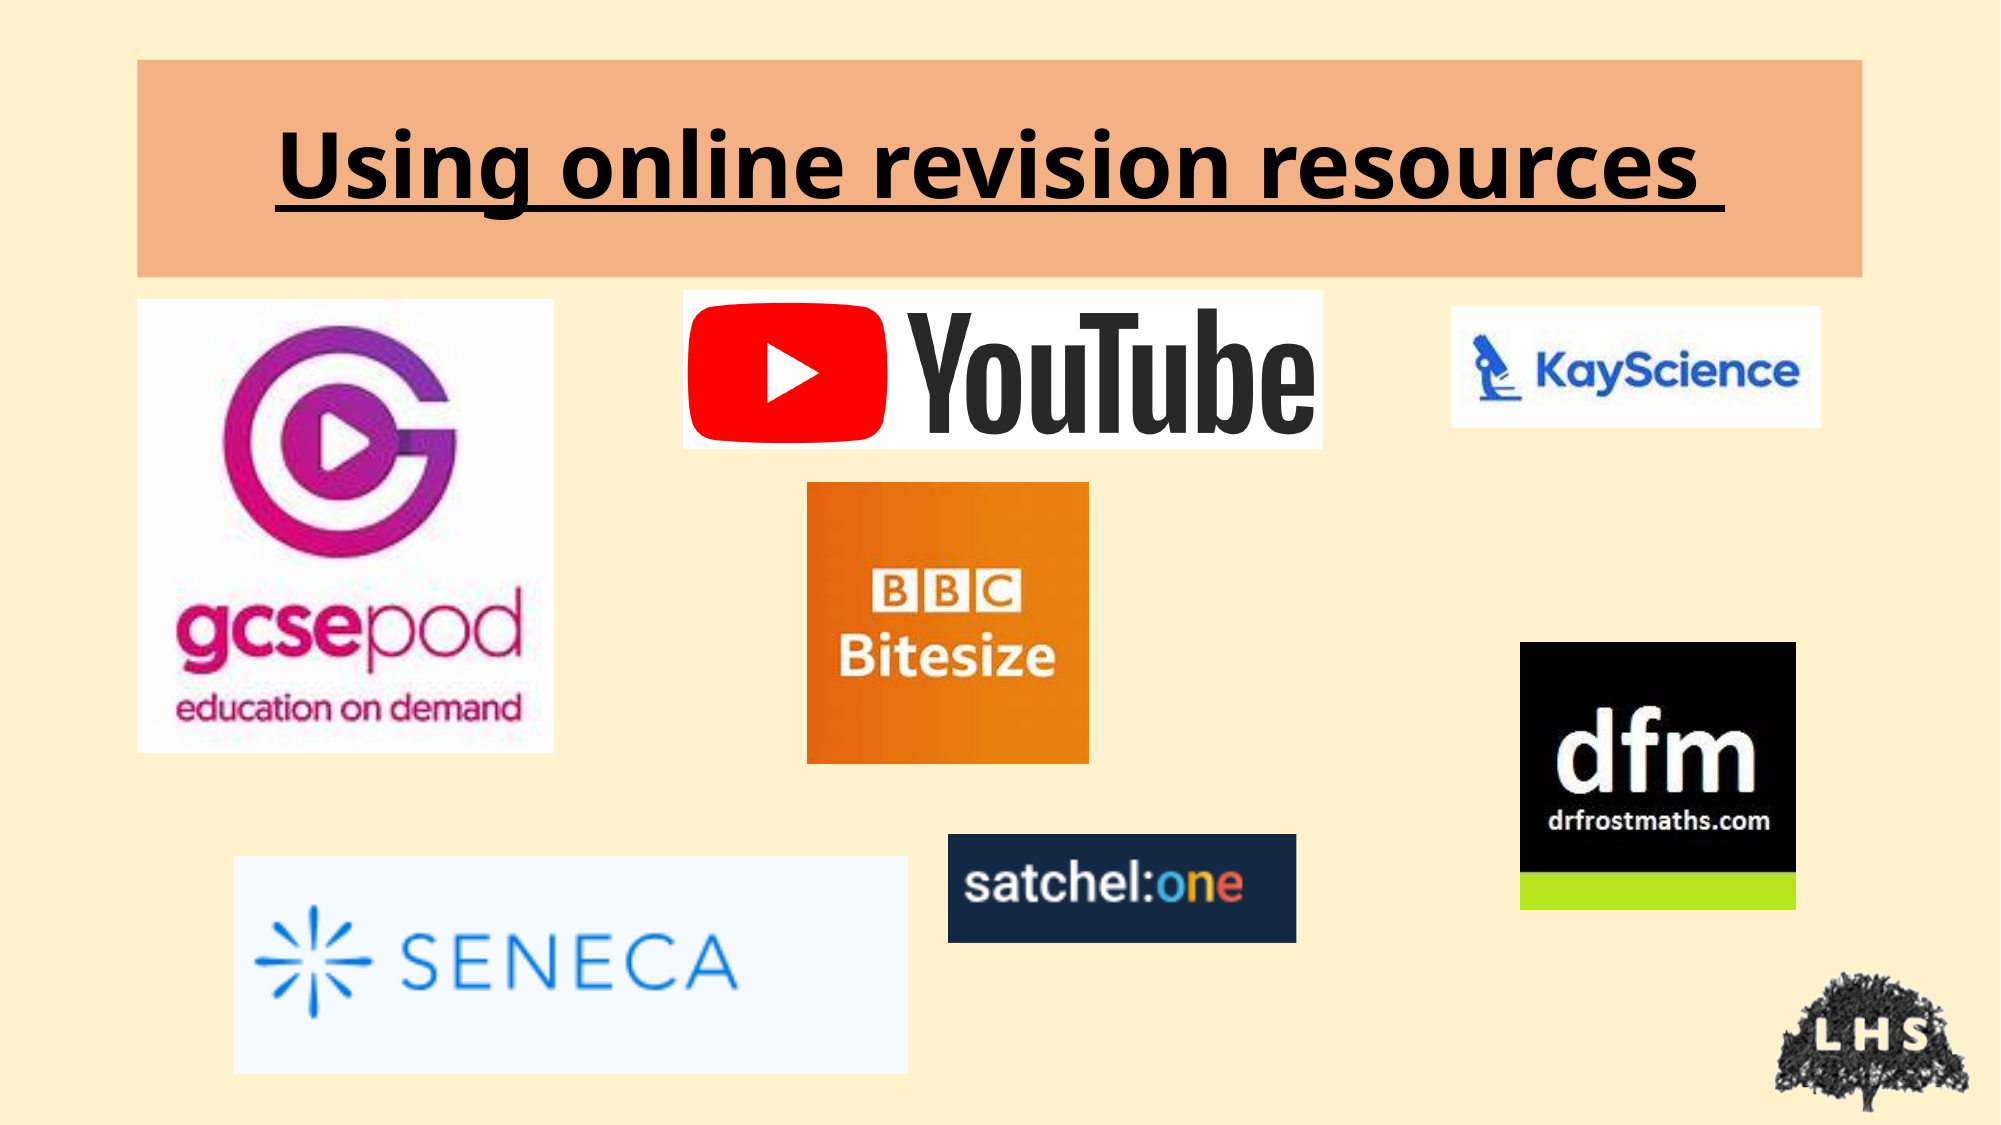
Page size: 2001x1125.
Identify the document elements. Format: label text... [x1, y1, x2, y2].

picture [807, 482, 1089, 764]
picture [1450, 293, 1822, 428]
picture [1520, 642, 1796, 910]
picture [1767, 963, 1975, 1116]
title Using online revision resources [137, 59, 1863, 278]
picture [233, 856, 909, 1074]
picture [948, 834, 1297, 943]
picture [137, 299, 554, 753]
picture [681, 290, 1323, 449]
